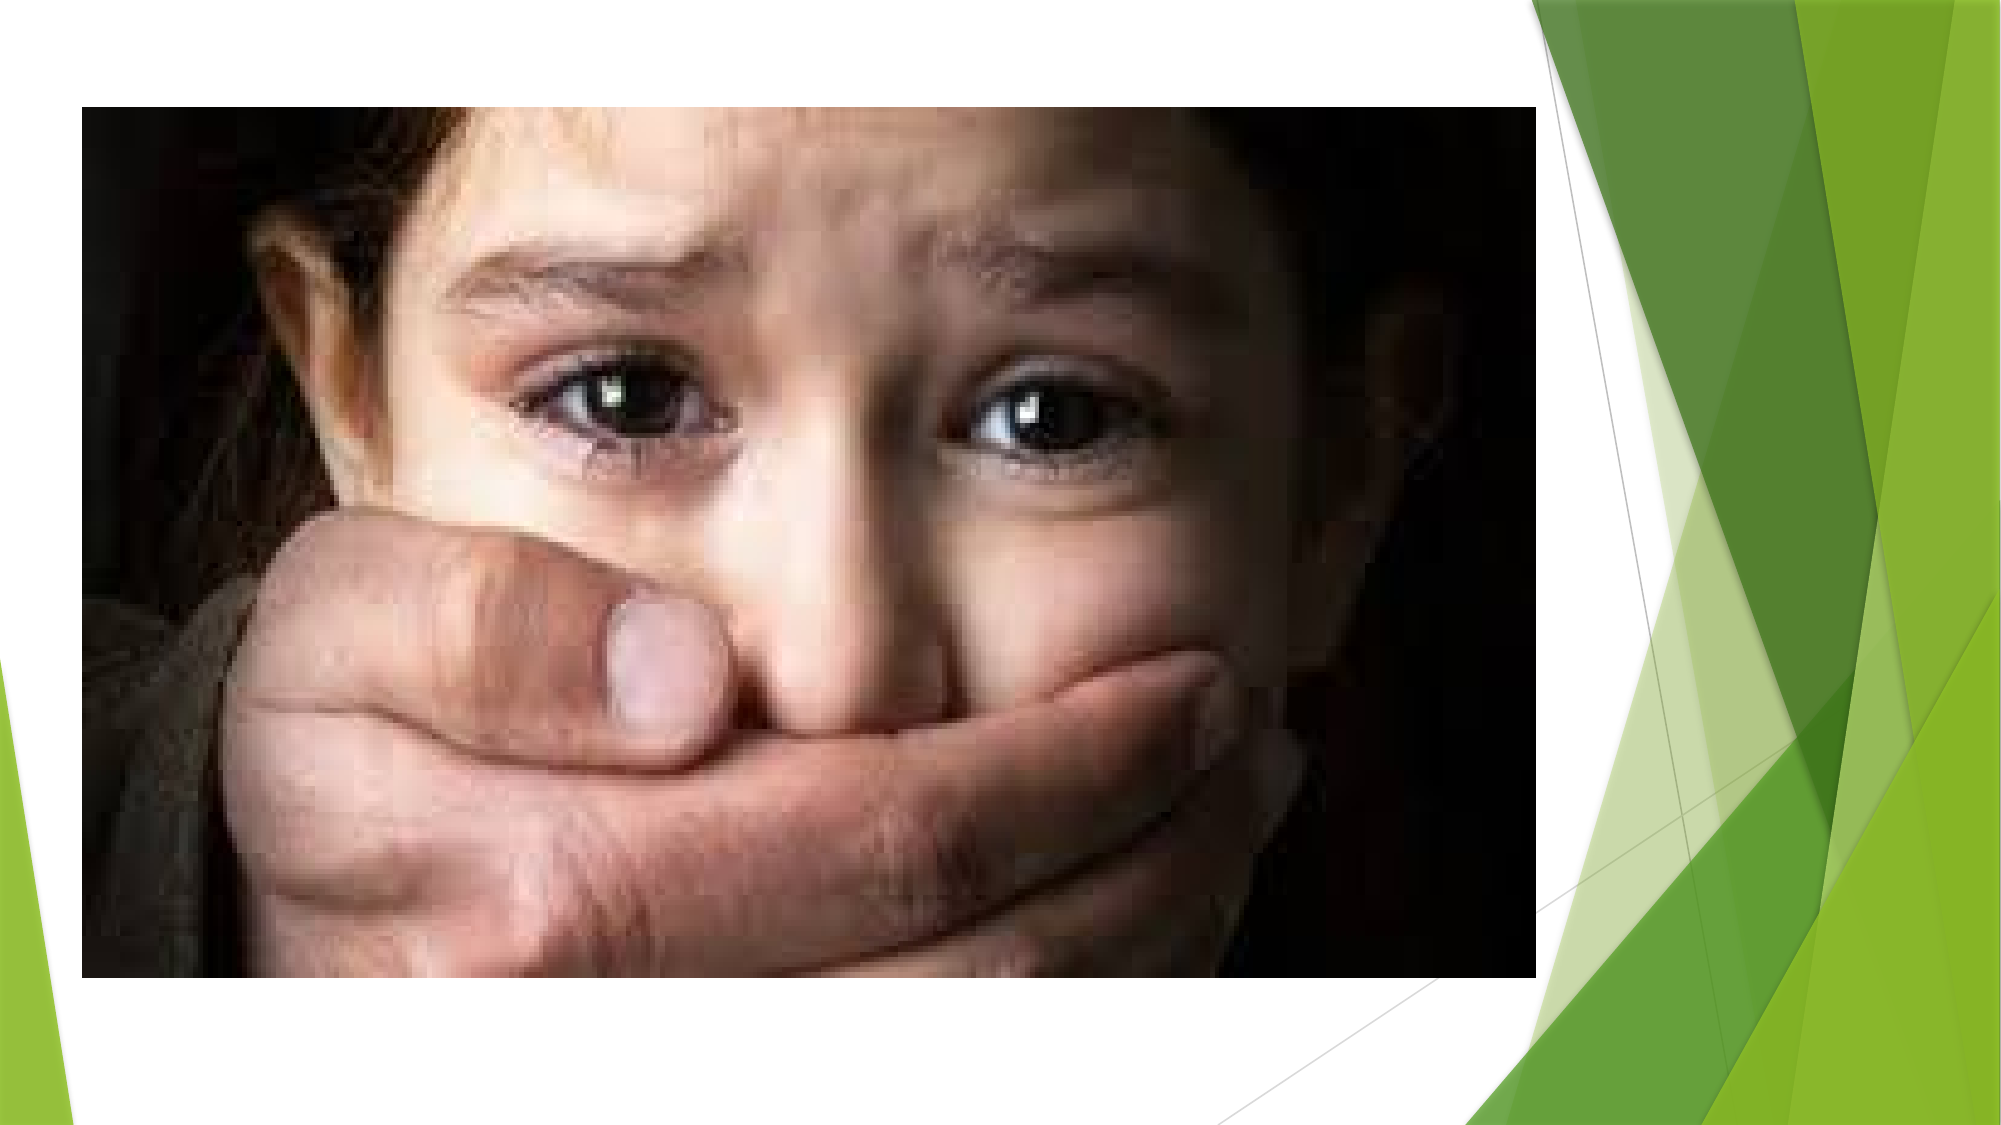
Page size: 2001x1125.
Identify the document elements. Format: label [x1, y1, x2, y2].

picture [81, 107, 1536, 978]
